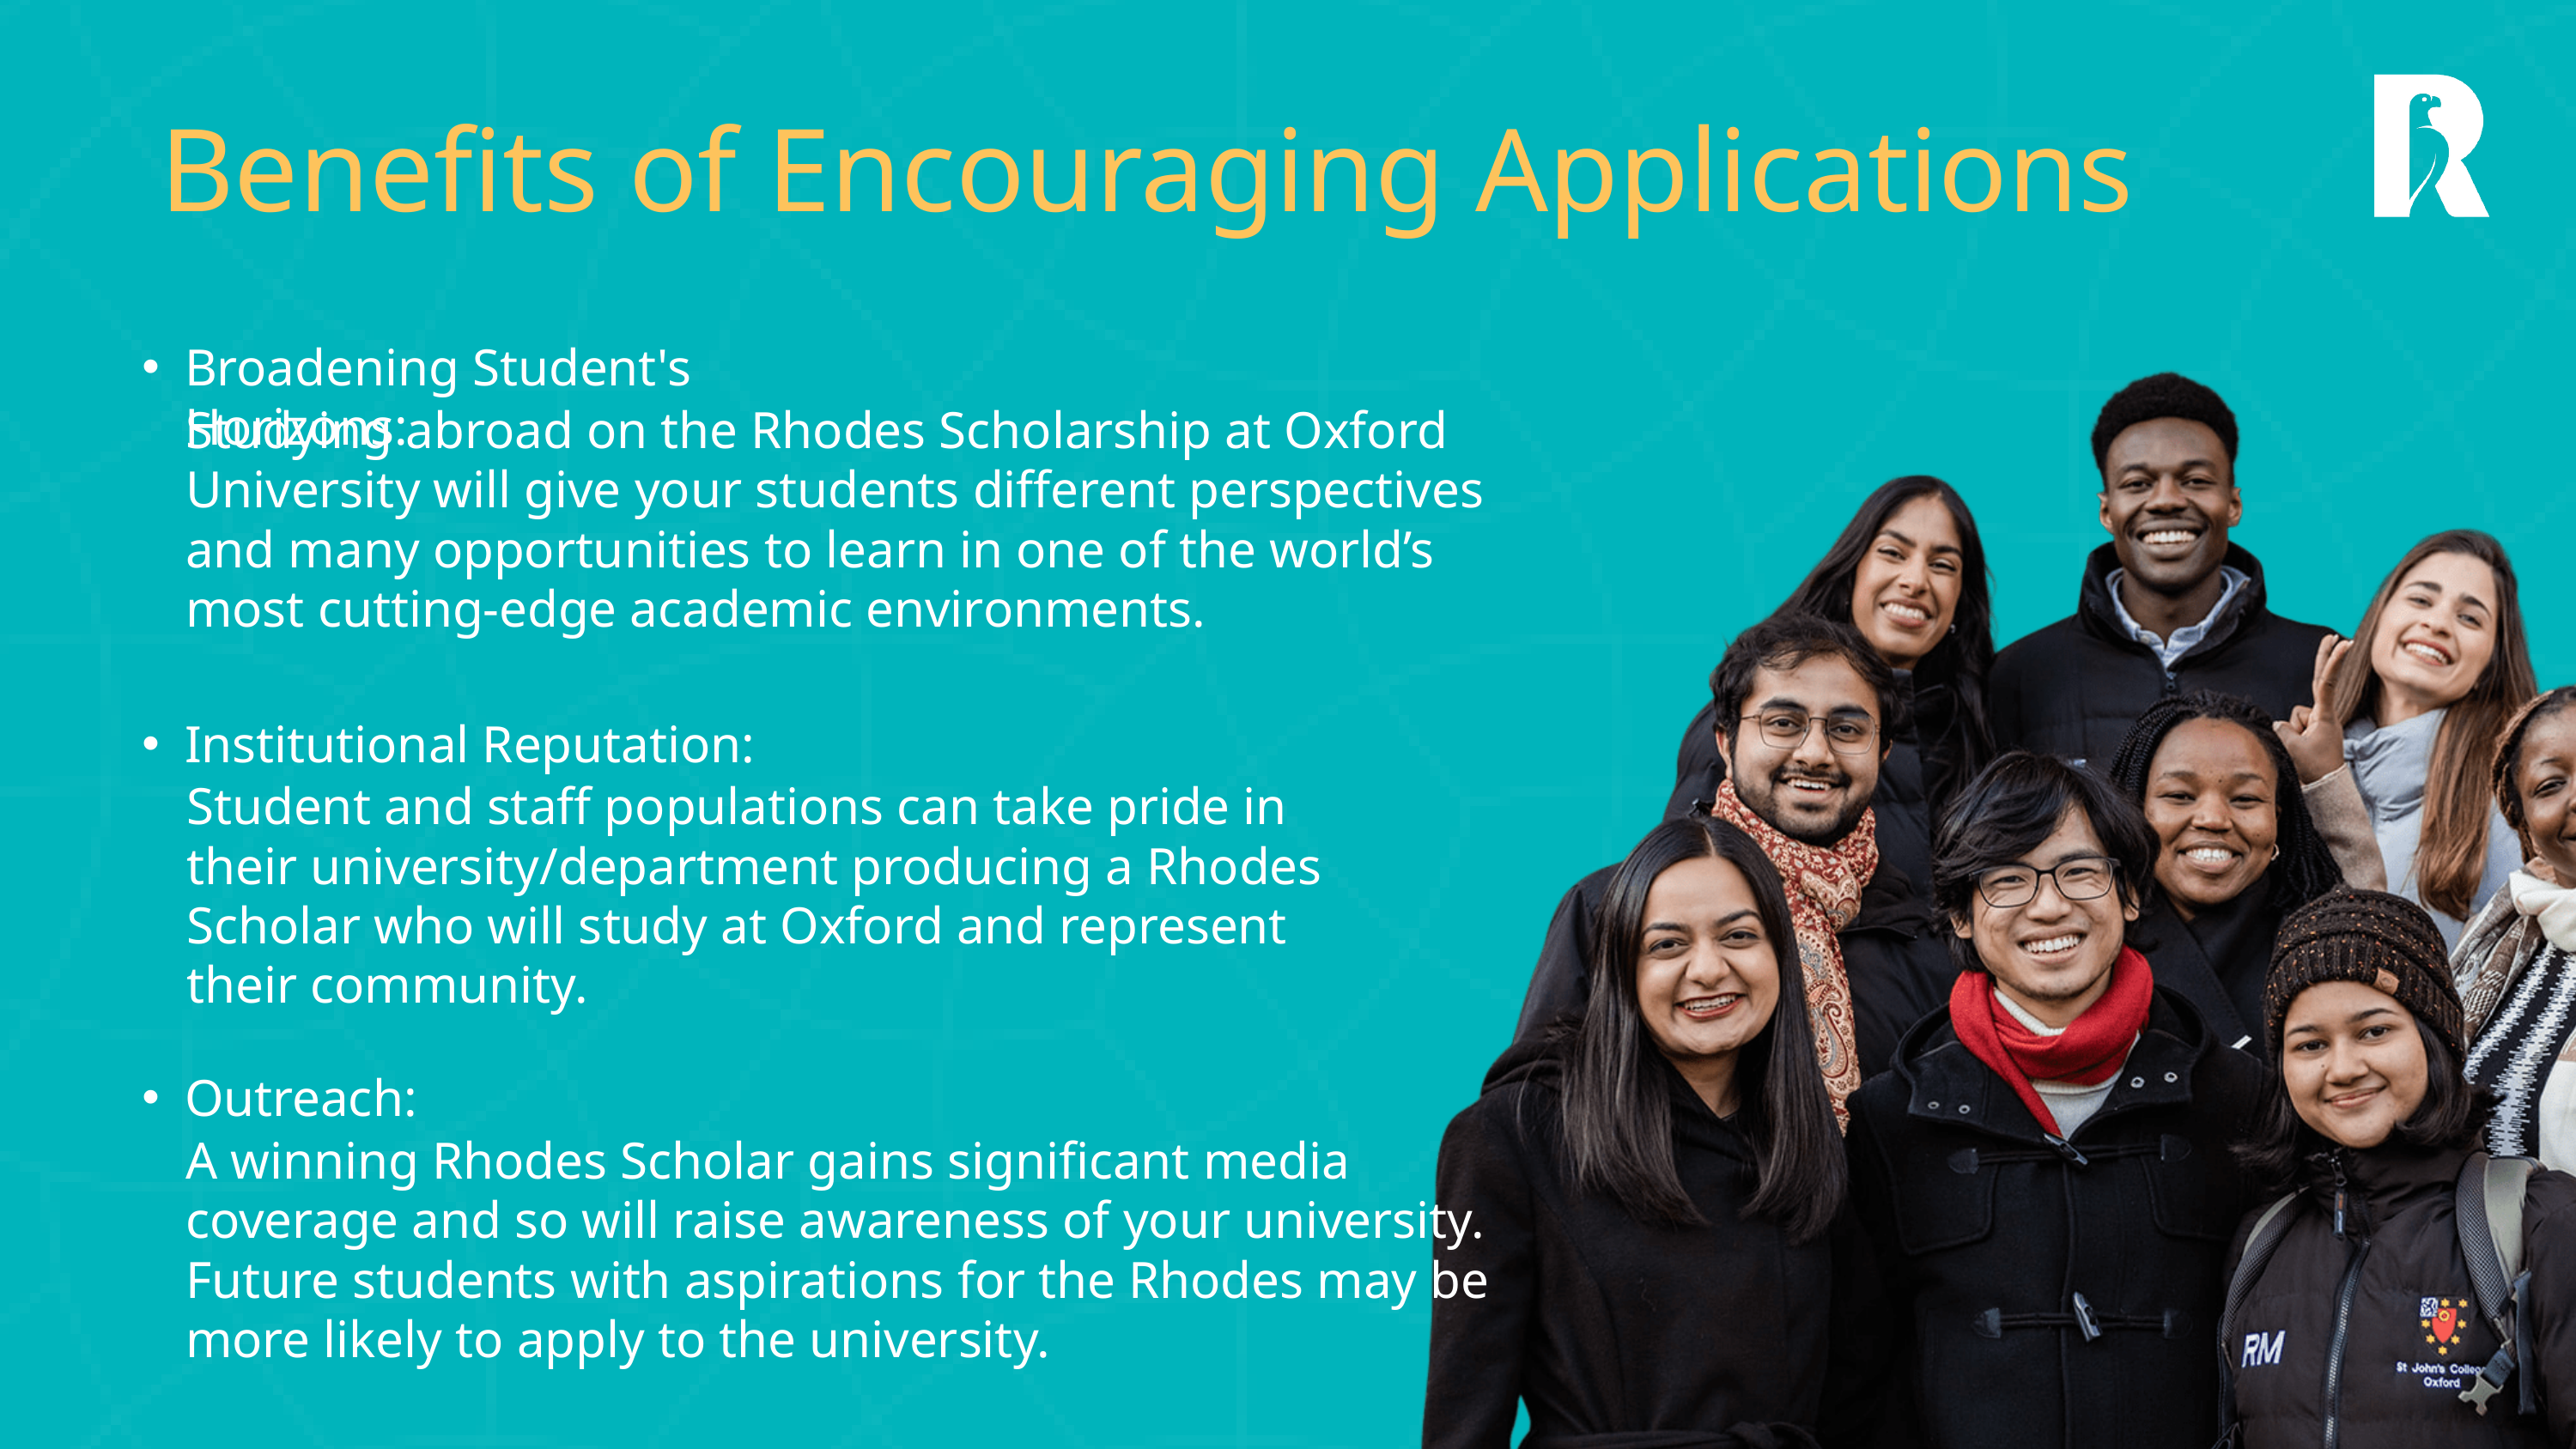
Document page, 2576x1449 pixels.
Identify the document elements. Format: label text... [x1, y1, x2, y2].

text_box [2371, 70, 2492, 221]
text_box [99, 1065, 1552, 1367]
text_box Institutional Reputation: [99, 712, 927, 773]
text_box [99, 335, 1552, 636]
text_box Student and staff populations can take pride in their university/department producing a Rhodes Scholar who will study at Oxford and represent their community. [186, 775, 1397, 1014]
text_box [1287, 239, 2576, 1449]
text_box [0, 0, 2576, 1449]
text_box Benefits of Encouraging Applications [160, 98, 2289, 235]
